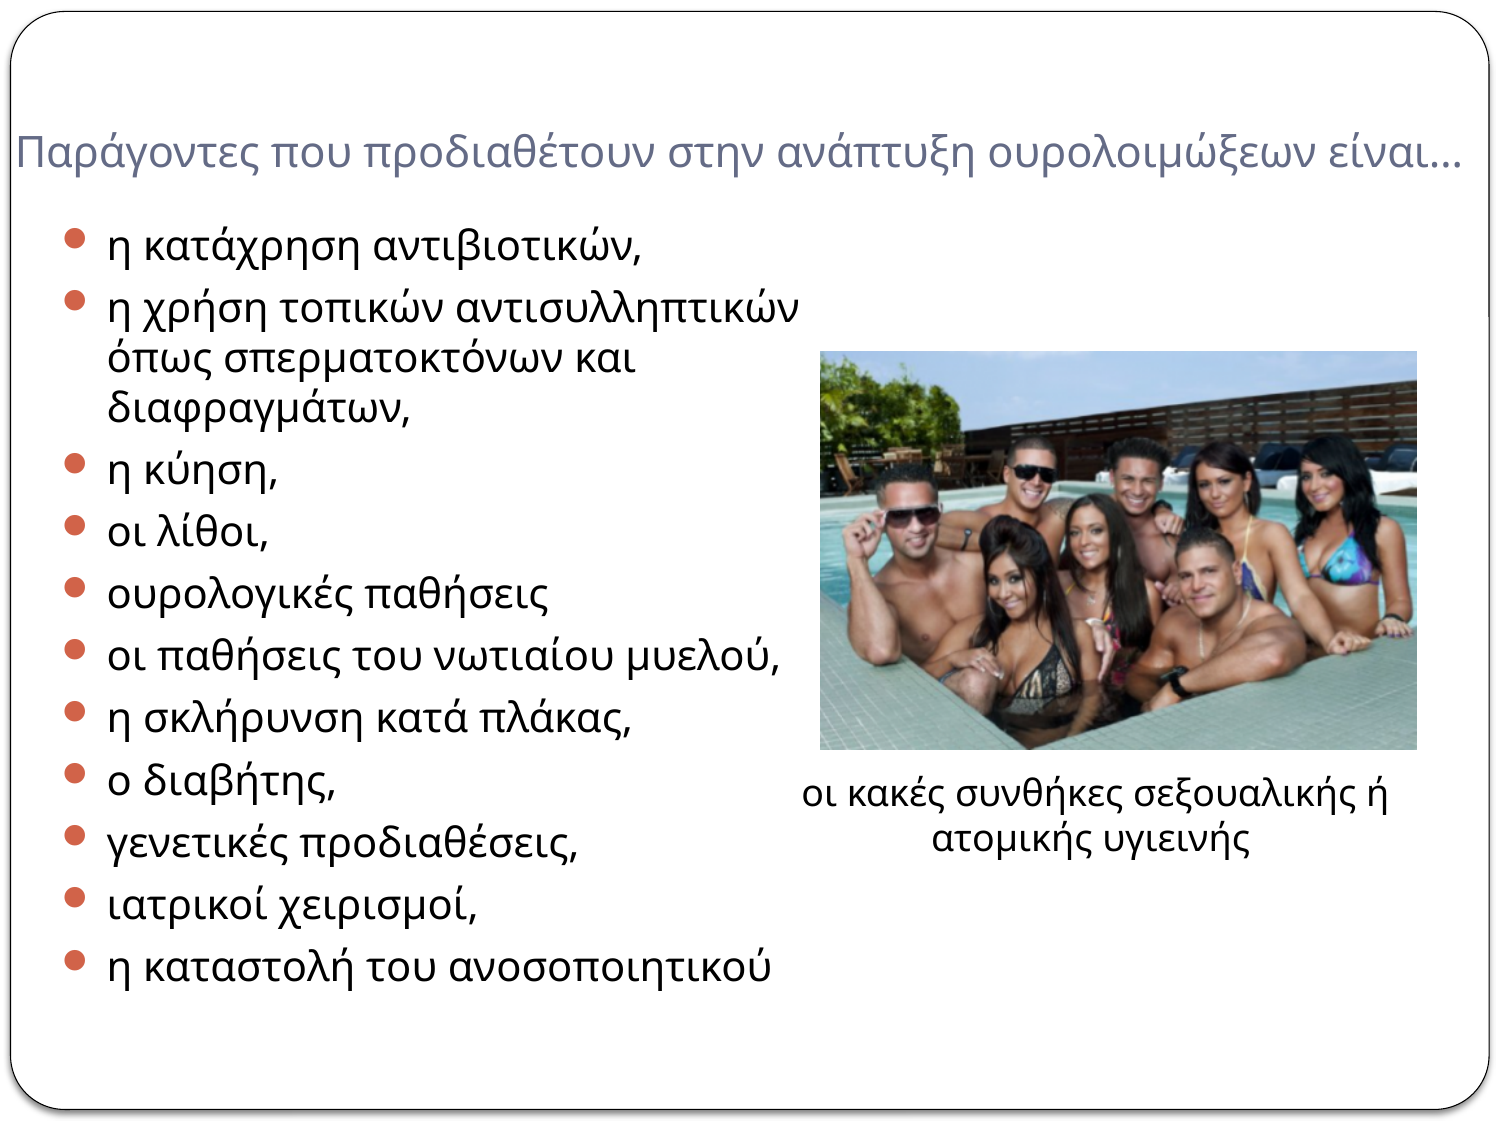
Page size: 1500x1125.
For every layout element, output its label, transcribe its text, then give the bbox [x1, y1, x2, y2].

text_box οι κακές συνθήκες σεξουαλικής ή ατομικής υγιεινής [785, 761, 1407, 867]
title Παράγοντες που προδιαθέτουν στην ανάπτυξη ουρολοιμώξεων είναι… [0, 66, 1500, 192]
list η κατάχρηση αντιβιοτικών, η χρήση τοπικών αντισυλληπτικών όπως σπερματοκτόνων και διαφραγμάτων, η κύηση, οι λίθοι, ουρολογικές παθήσεις οι παθήσεις του νωτιαίου μυελού, η σκλήρυνση κατά πλάκας, ο διαβήτης, γενετικές προδιαθέσεις, ιατρικοί χειρισμοί, η καταστολή του ανοσοποιητικού [46, 210, 826, 1050]
picture [820, 351, 1417, 750]
